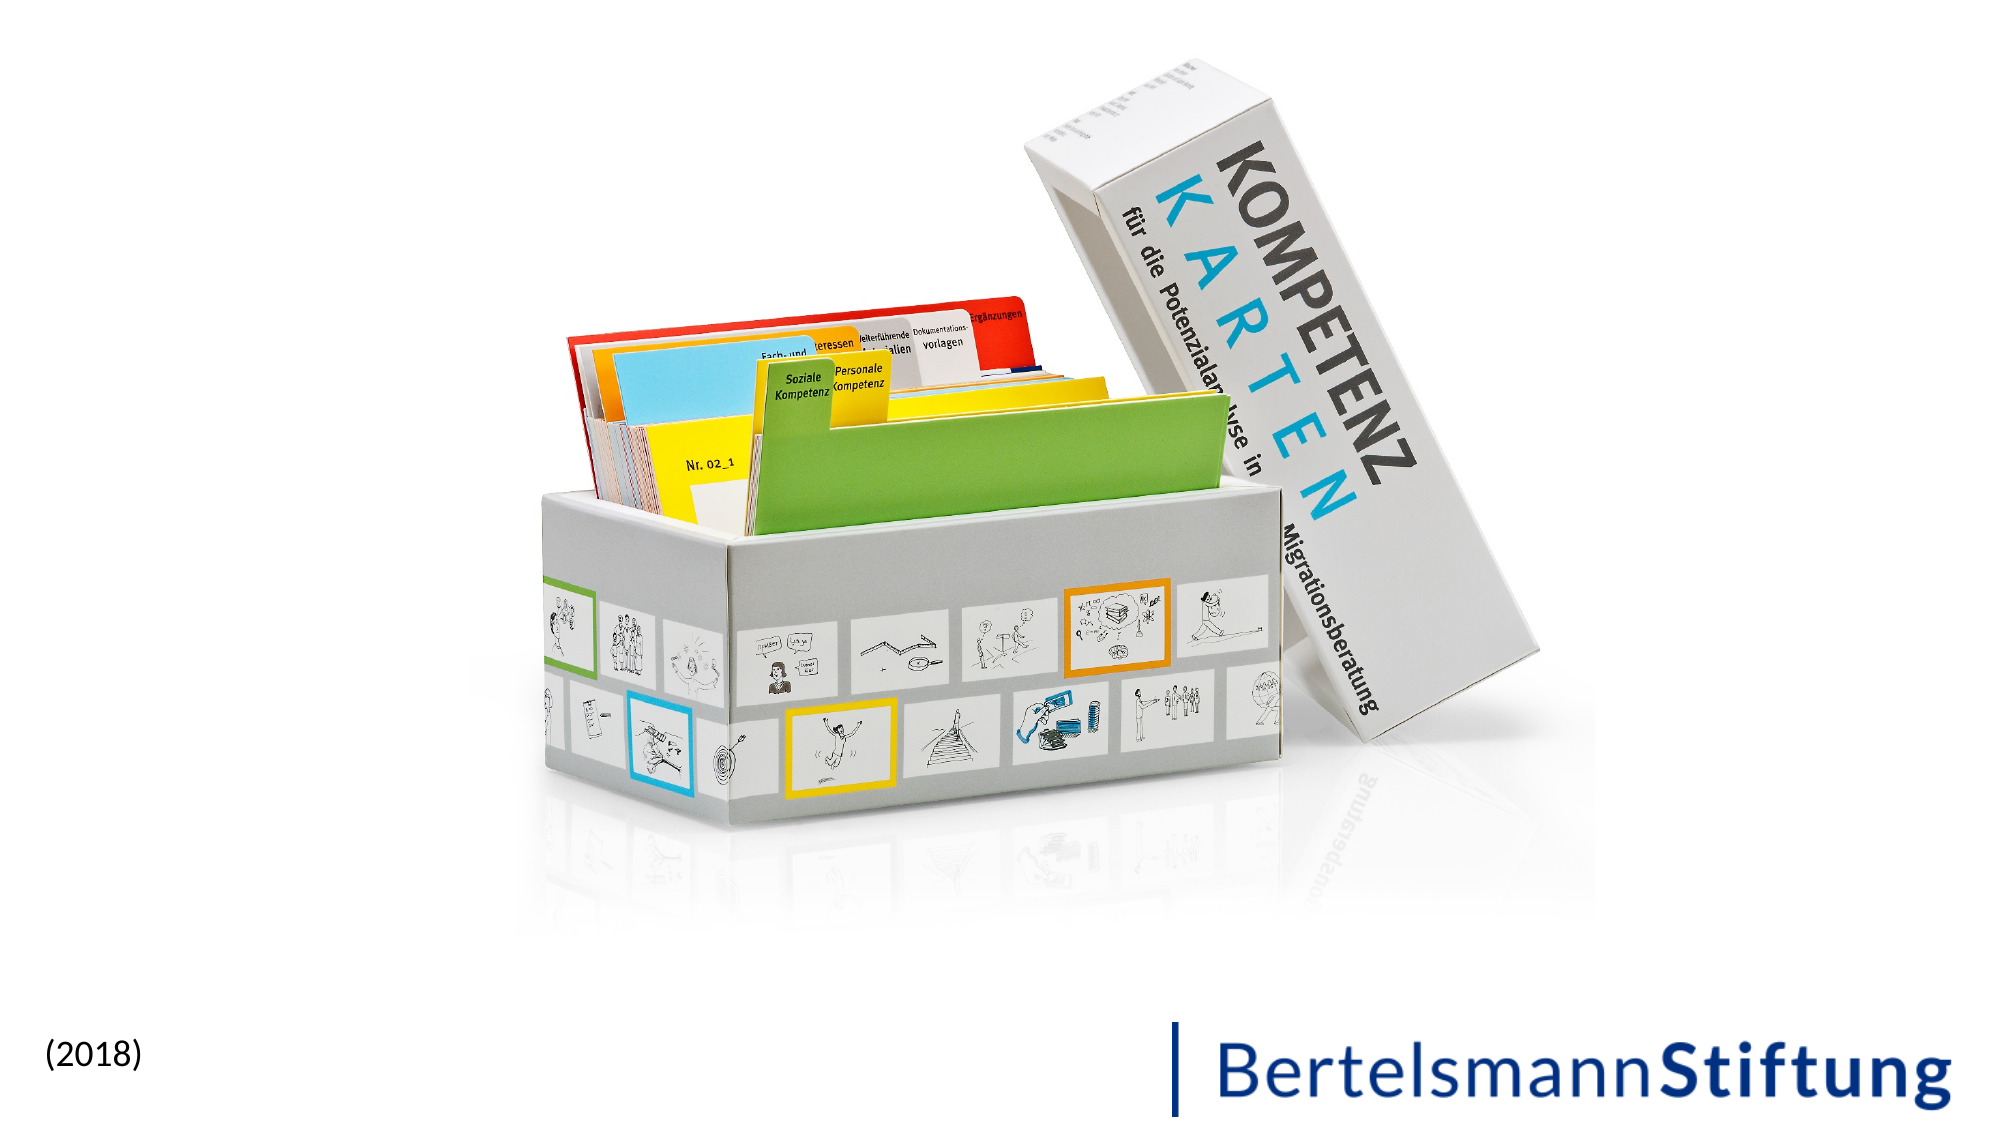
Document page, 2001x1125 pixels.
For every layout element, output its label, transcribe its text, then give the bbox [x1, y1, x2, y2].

text_box (2018) [12, 1021, 1979, 1082]
picture [1172, 1022, 1953, 1117]
picture [469, 13, 1595, 999]
